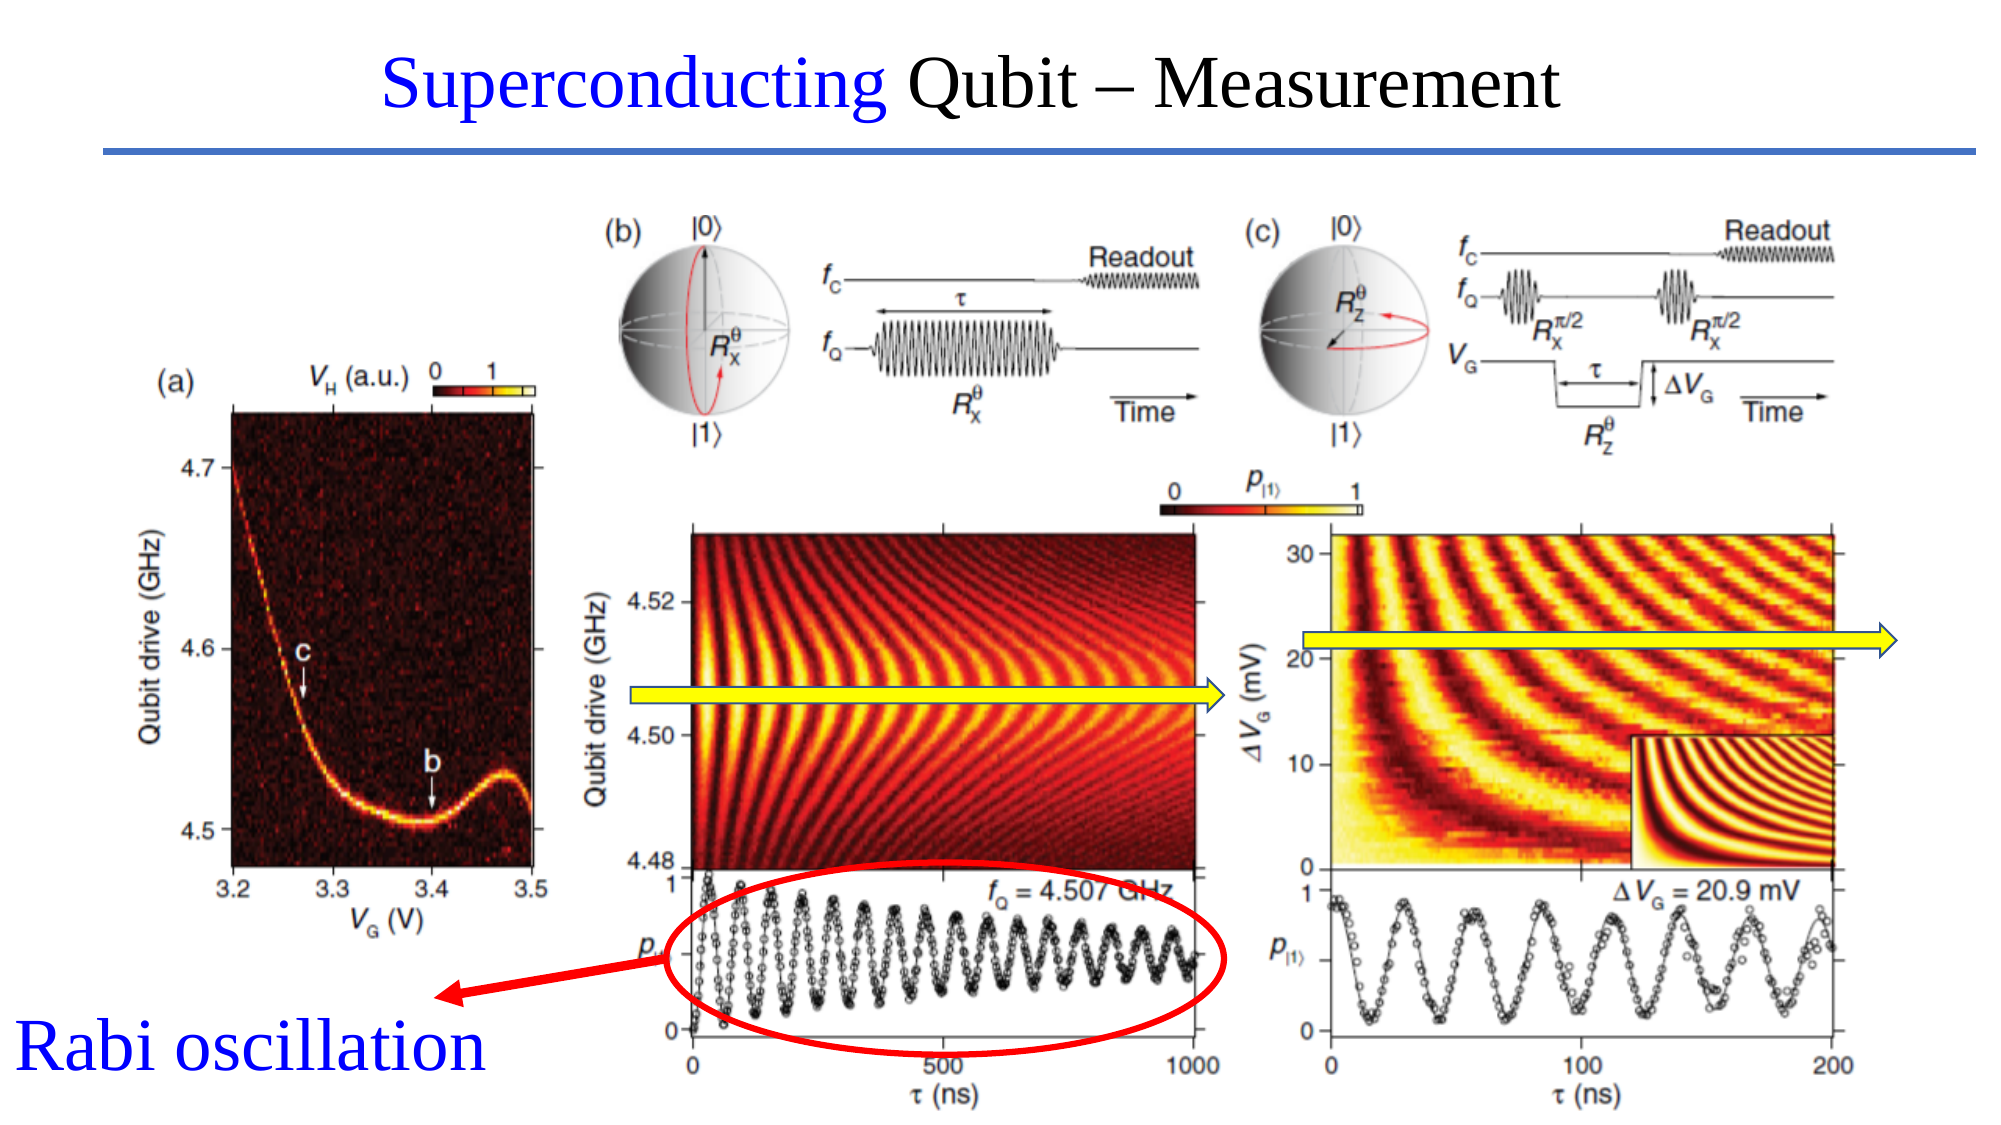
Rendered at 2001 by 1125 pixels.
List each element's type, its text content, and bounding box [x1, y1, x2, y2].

text_box Rabi oscillation [0, 988, 103, 1093]
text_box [433, 958, 667, 999]
text_box Superconducting Qubit – Measurement [365, 25, 1962, 131]
picture [103, 215, 1876, 1125]
text_box [1876, 621, 1899, 660]
